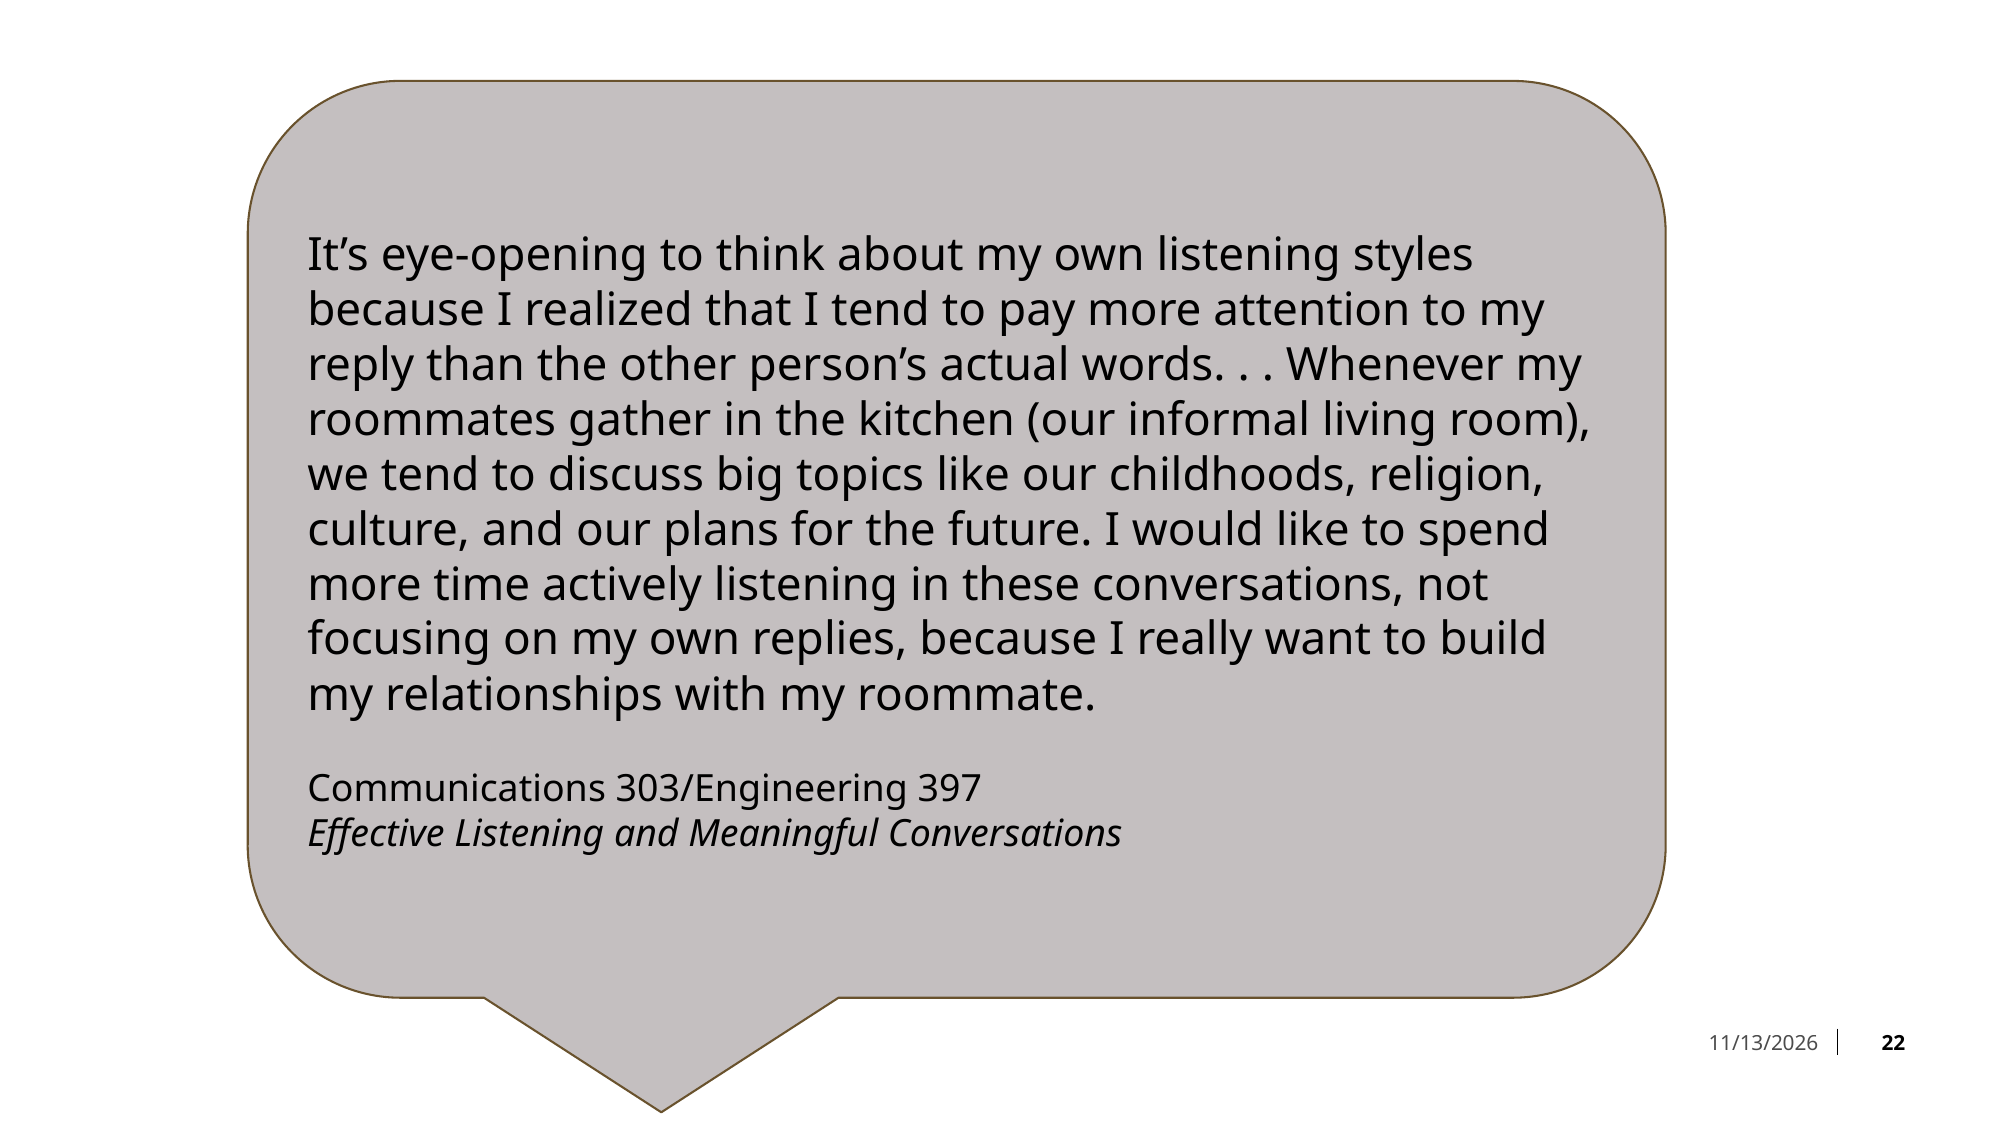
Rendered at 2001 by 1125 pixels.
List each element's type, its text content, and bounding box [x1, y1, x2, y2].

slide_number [1665, 1017, 1834, 1071]
slide_number 22 [1853, 1013, 1934, 1074]
text_box It’s eye-opening to think about my own listening styles because I realized that I tend to pay more attention to my reply than the other person’s actual words. . . Whenever my roommates gather in the kitchen (our informal living room), we tend to discuss big topics like our childhoods, religion, culture, and our plans for the future. I would like to spend more time actively listening in these conversations, not focusing on my own replies, because I really want to build my relationships with my roommate. Communications 303/Engineering 397 Effective Listening and Meaningful Conversations [246, 79, 1667, 1114]
